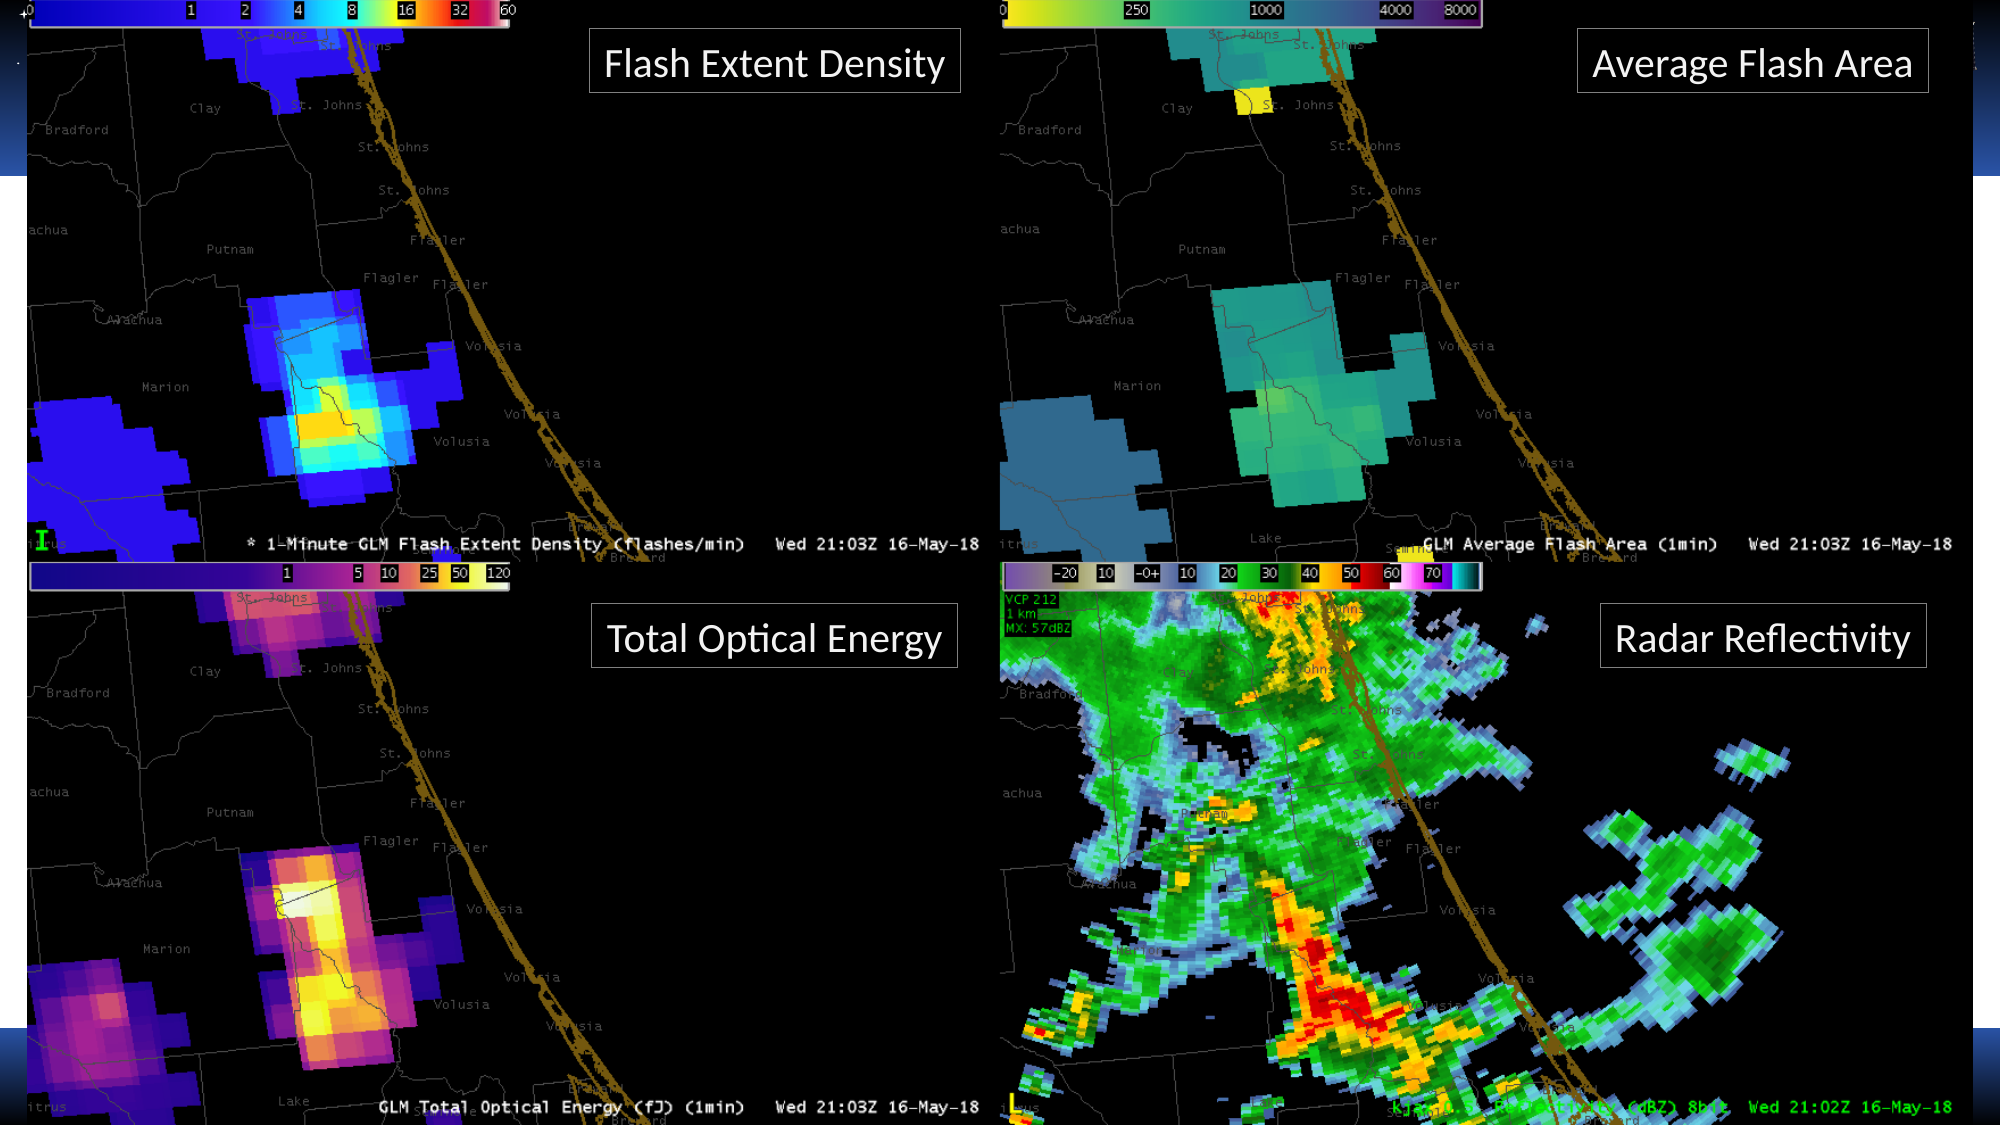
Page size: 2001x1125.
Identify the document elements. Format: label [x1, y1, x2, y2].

picture [27, 0, 2001, 1125]
text_box [587, 28, 1931, 669]
